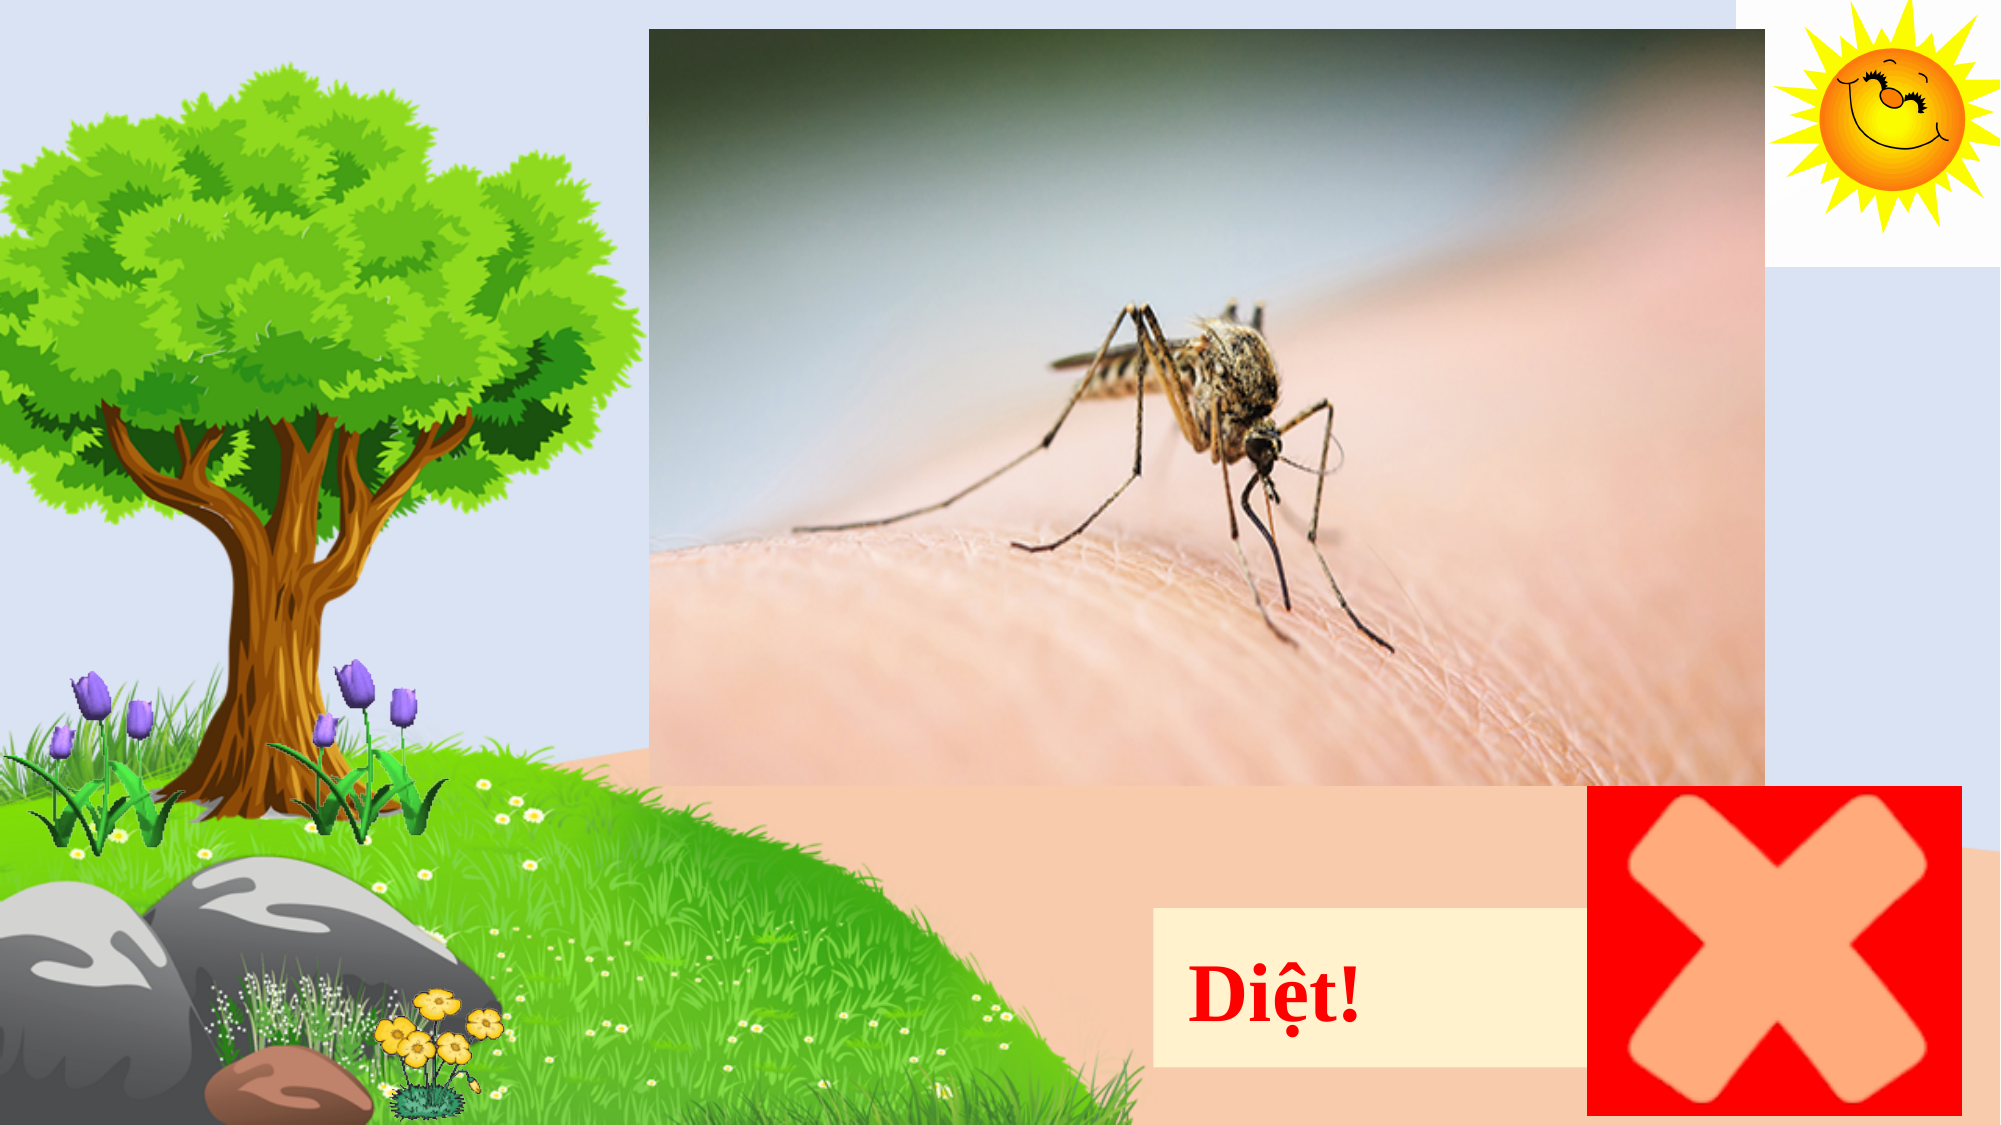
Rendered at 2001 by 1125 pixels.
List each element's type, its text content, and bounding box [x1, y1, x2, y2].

picture [0, 0, 2001, 1125]
text_box Diệt! [1153, 908, 1586, 1068]
